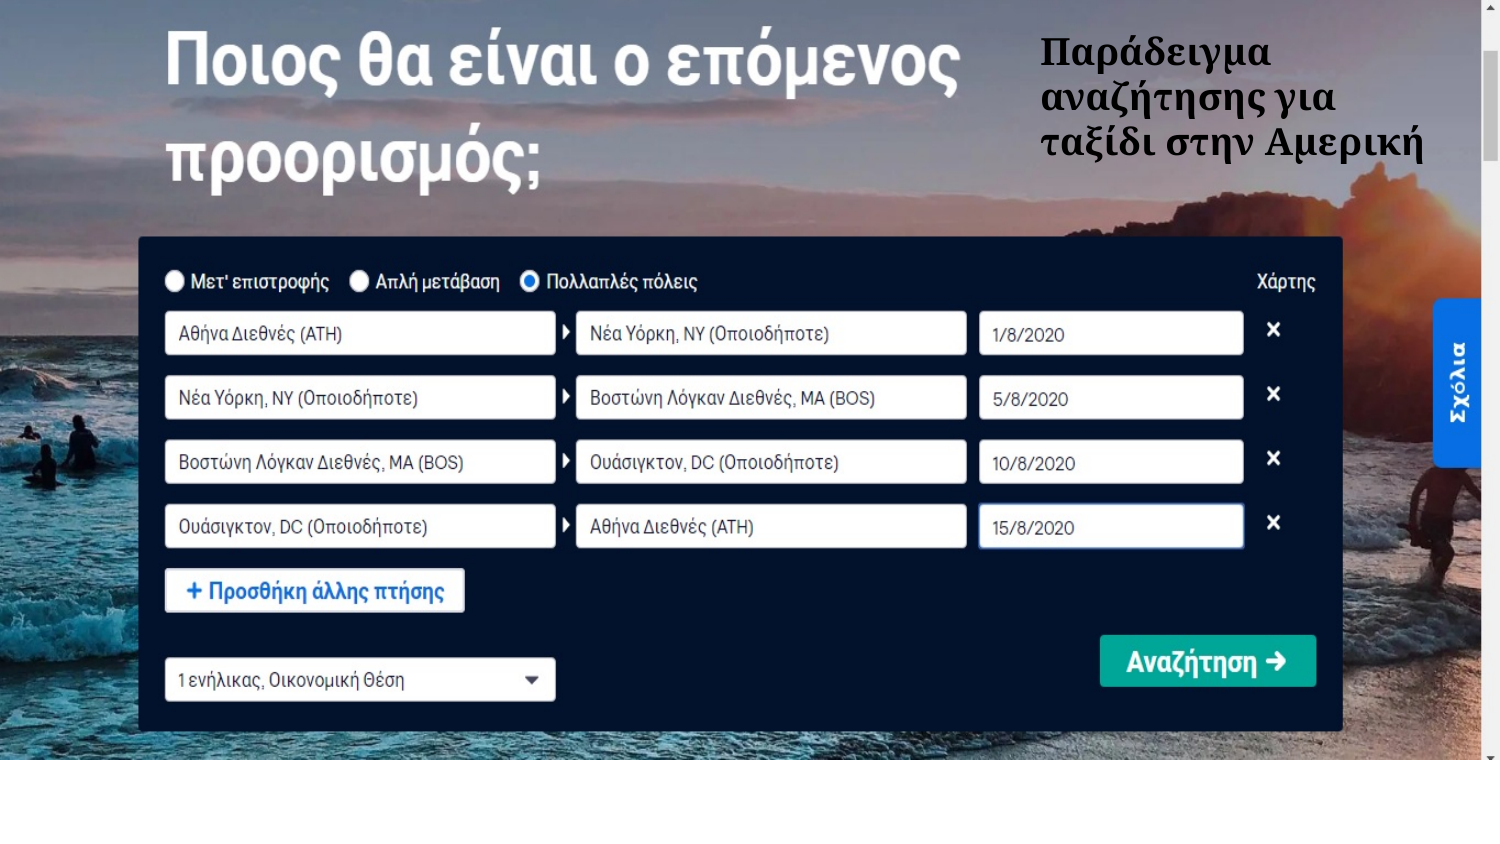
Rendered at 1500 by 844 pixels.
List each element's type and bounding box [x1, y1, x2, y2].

text_box [0, 0, 1500, 760]
picture [0, 760, 1500, 844]
